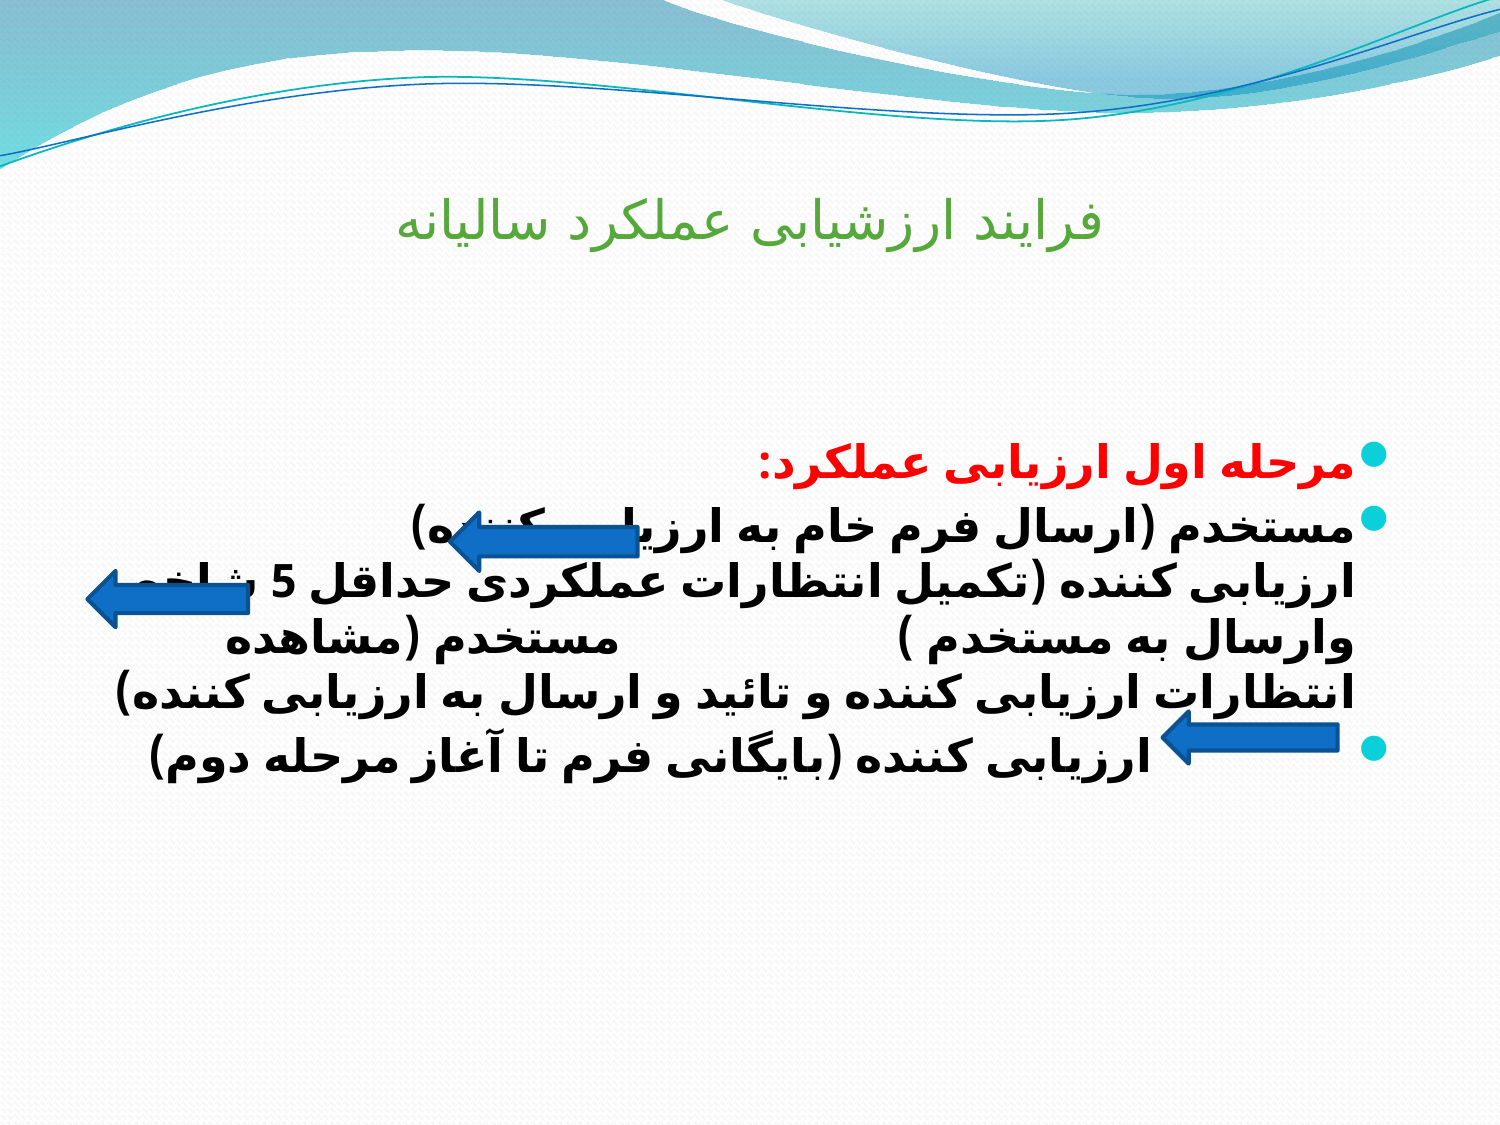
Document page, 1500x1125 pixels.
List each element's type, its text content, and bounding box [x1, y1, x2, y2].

text_box [85, 569, 251, 630]
text_box [1160, 709, 1340, 766]
list مرحله اول ارزیابی عملکرد: مستخدم (ارسال فرم خام به ارزیابی کننده) ارزیابی کننده (تکمیل انتظارات عملکردی حداقل 5 شاخص وارسال به مستخدم ) مستخدم (مشاهده انتظارات ارزیابی کننده و تائید و ارسال به ارزیابی کننده) ارزیابی کننده (بایگانی فرم تا آغاز مرحله دوم) [75, 425, 1413, 800]
title فرایند ارزشیابی عملکرد سالیانه [75, 115, 1425, 250]
text_box [447, 510, 640, 573]
